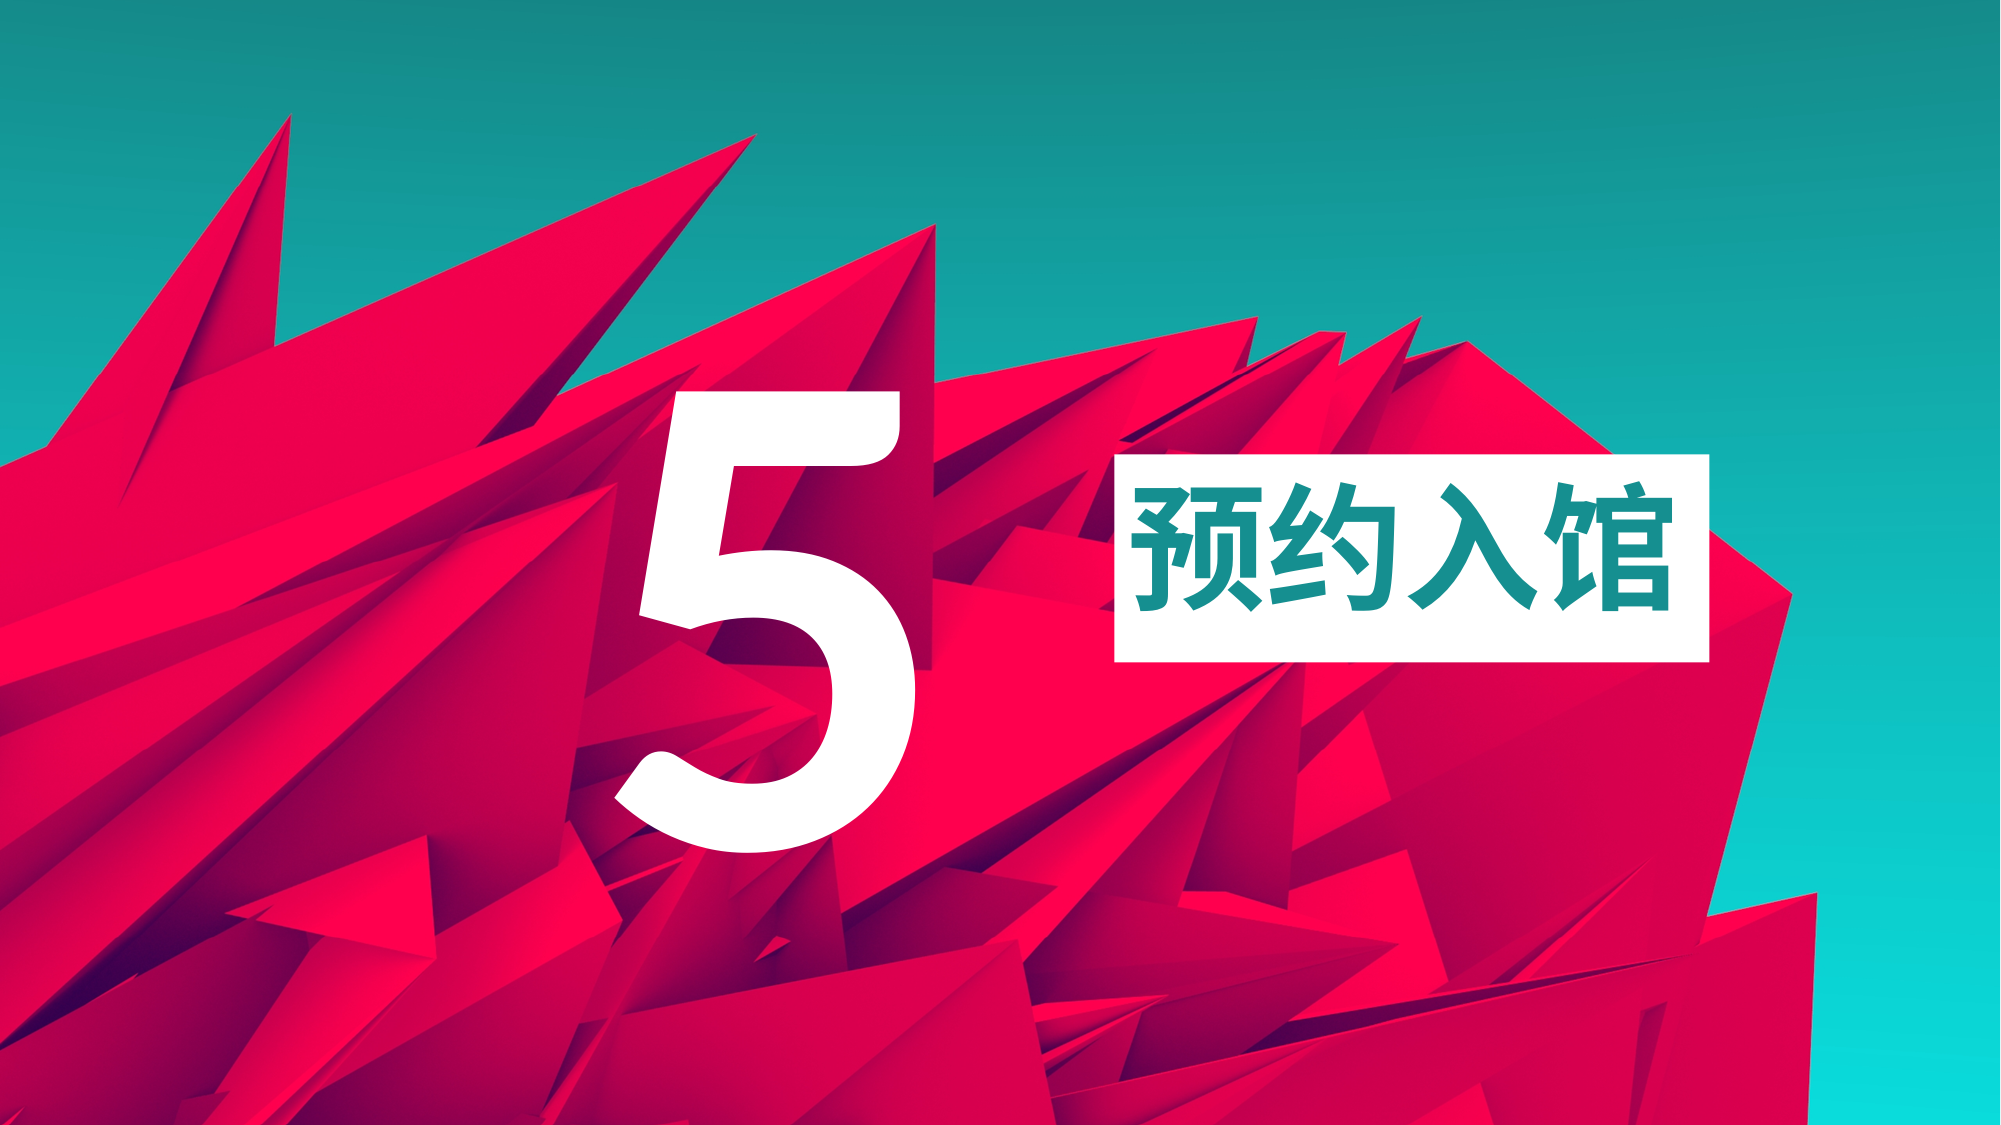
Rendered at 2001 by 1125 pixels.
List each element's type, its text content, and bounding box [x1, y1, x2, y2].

picture [0, 0, 2001, 1125]
list 预约入馆 [1272, 454, 1710, 663]
list 5 [274, 137, 1272, 1006]
